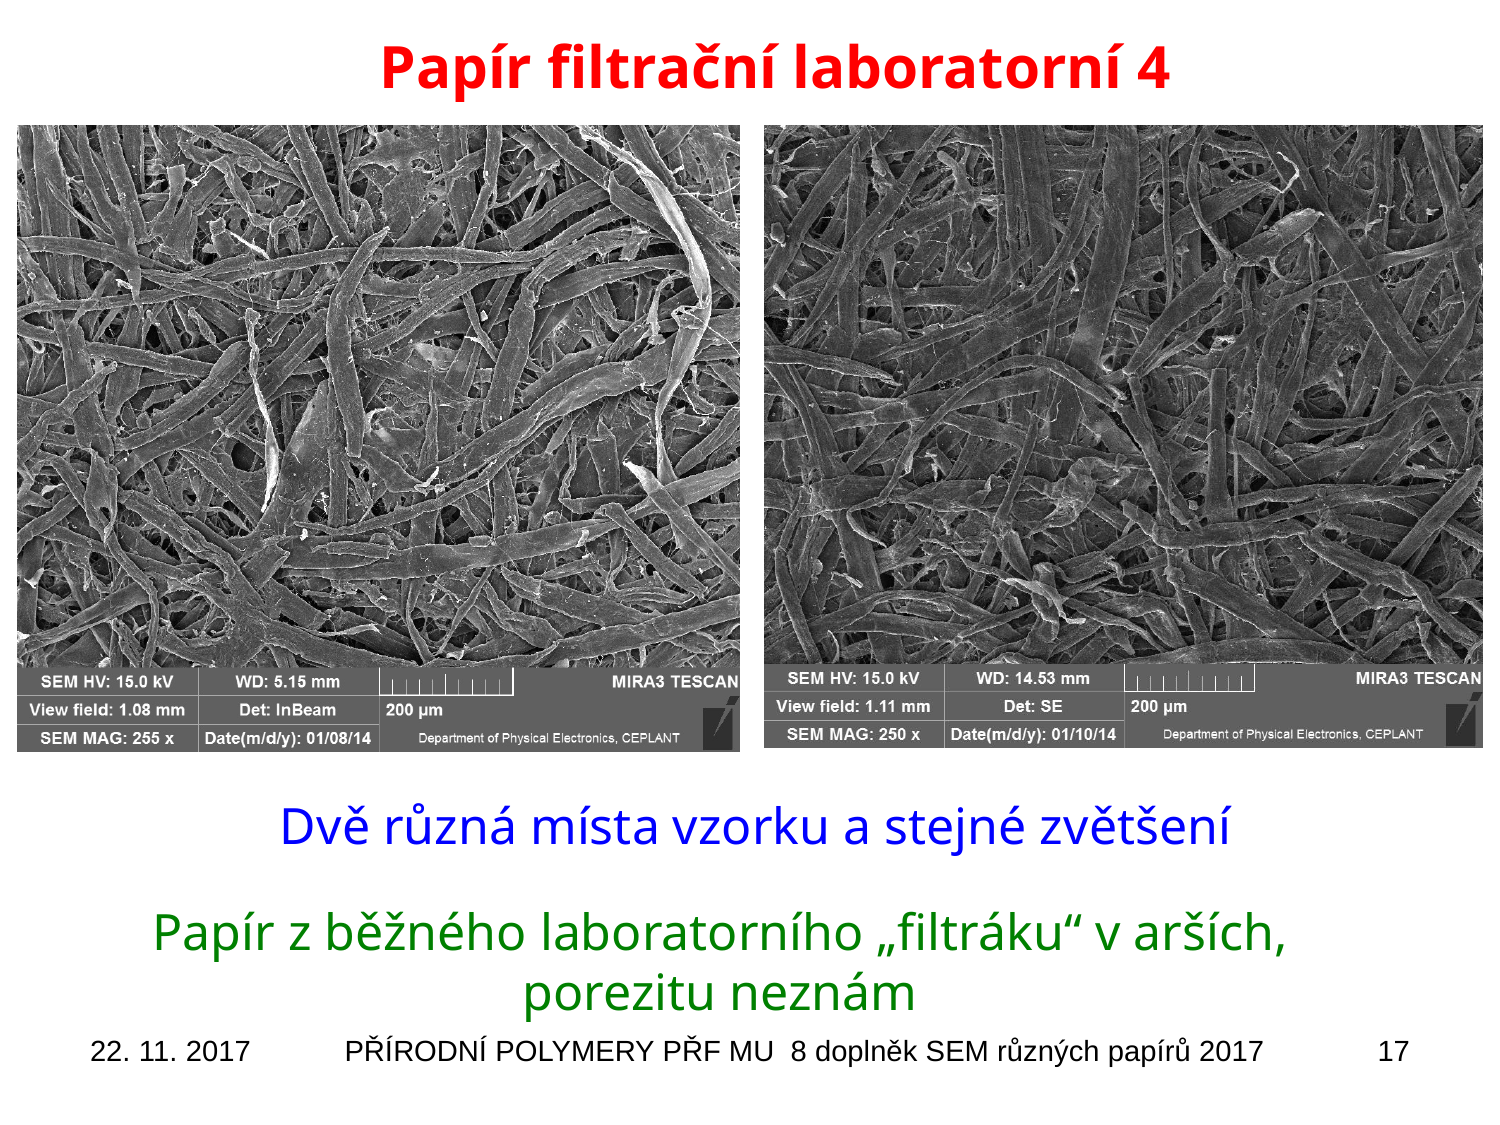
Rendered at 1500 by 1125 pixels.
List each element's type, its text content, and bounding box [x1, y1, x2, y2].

picture [17, 125, 740, 752]
title Papír filtrační laboratorní 4 [100, 18, 1451, 112]
text_box Dvě různá místa vzorku a stejné zvětšení [88, 786, 1424, 862]
footer PŘÍRODNÍ POLYMERY PŘF MU 8 doplněk SEM různých papírů 2017 [265, 1028, 1074, 1103]
picture [764, 125, 1483, 749]
slide_number 17 [1074, 1024, 1426, 1103]
text_box Papír z běžného laboratorního „filtráku“ v arších, porezitu neznám [53, 893, 1388, 1028]
slide_number 22. 11. 2017 [74, 1028, 265, 1103]
